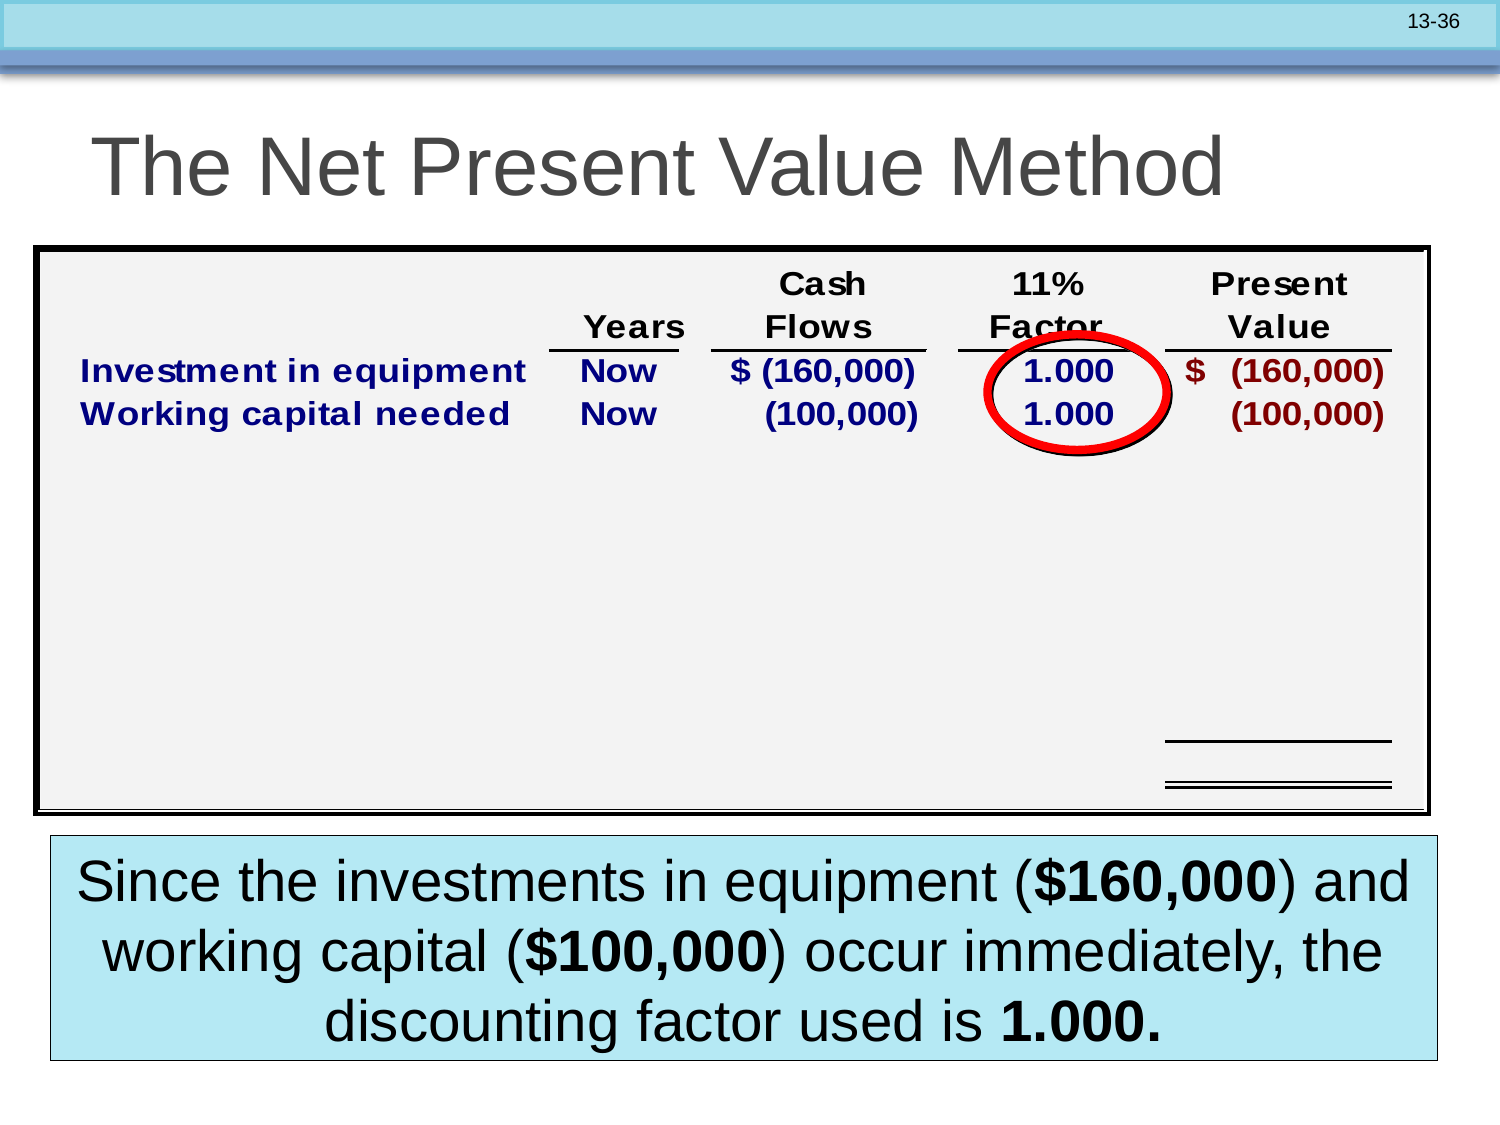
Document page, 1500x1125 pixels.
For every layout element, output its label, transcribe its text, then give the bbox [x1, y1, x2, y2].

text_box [37, 249, 1427, 812]
text_box Since the investments in equipment ($160,000) and working capital ($100,000) occur immediately, the discounting factor used is 1.000. [50, 835, 1438, 1061]
title The Net Present Value Method [75, 75, 1425, 247]
